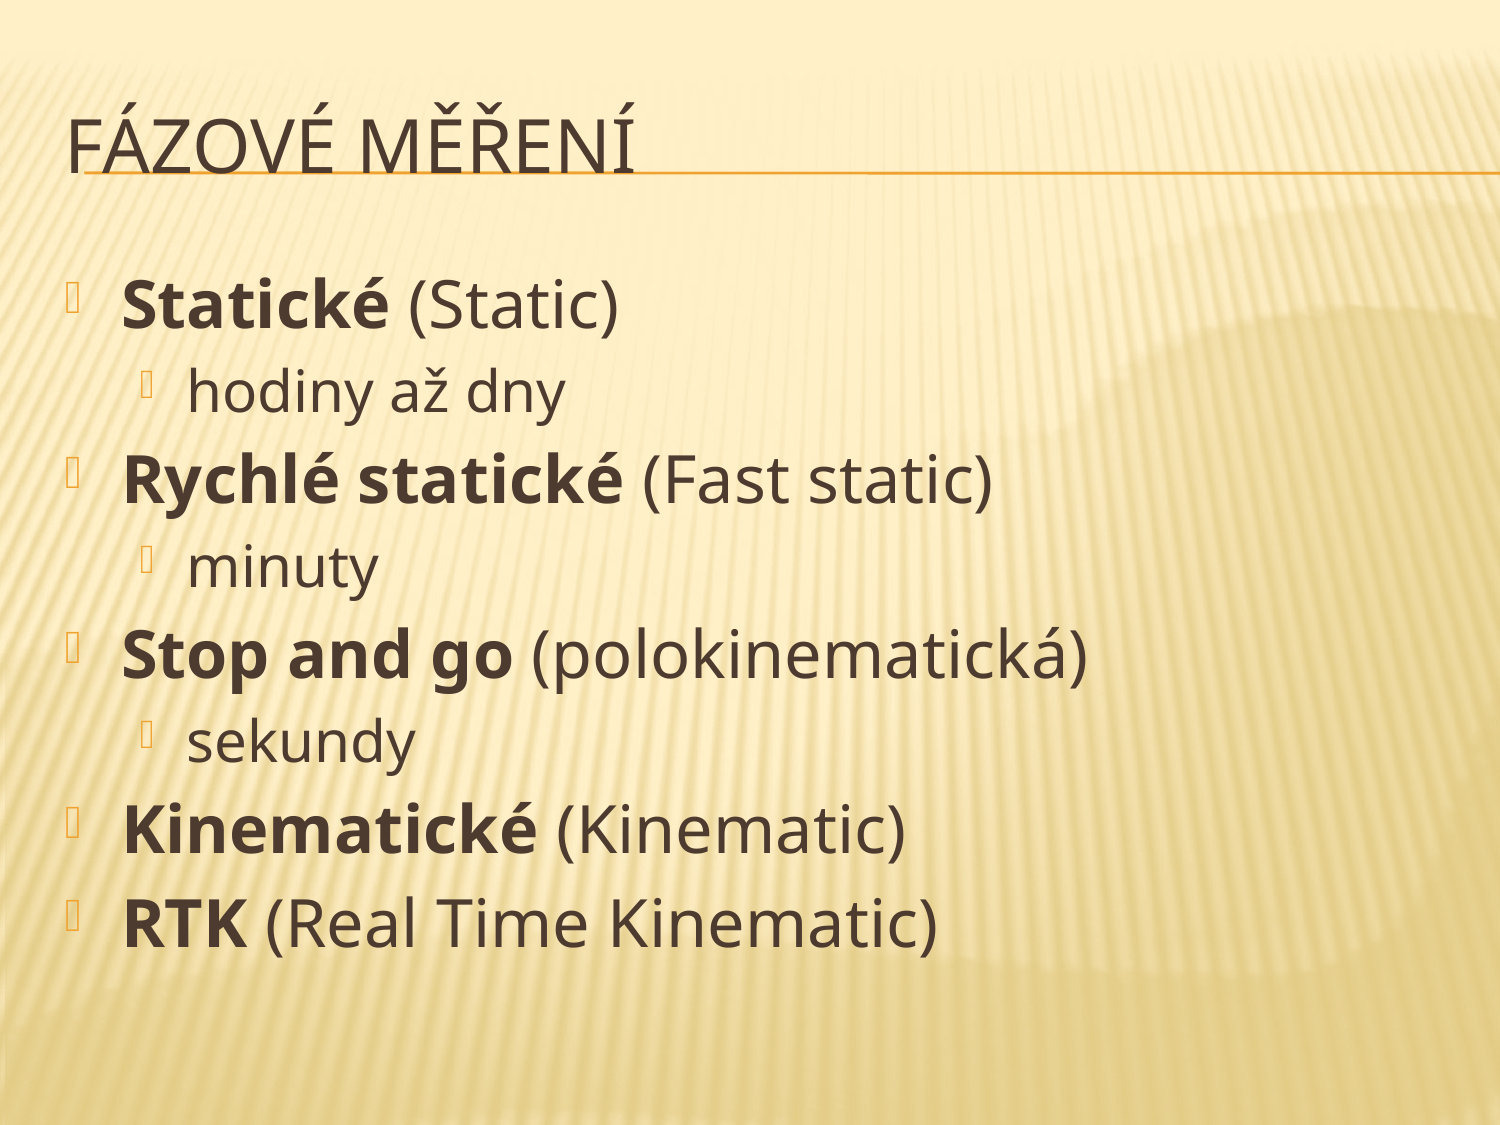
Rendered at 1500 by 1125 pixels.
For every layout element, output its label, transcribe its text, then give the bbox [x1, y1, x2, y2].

list Statické (Static) hodiny až dny Rychlé statické (Fast static) minuty Stop and go (polokinematická) sekundy Kinematické (Kinematic) RTK (Real Time Kinematic) [50, 254, 1475, 998]
title Fázové měření [50, 75, 1475, 213]
